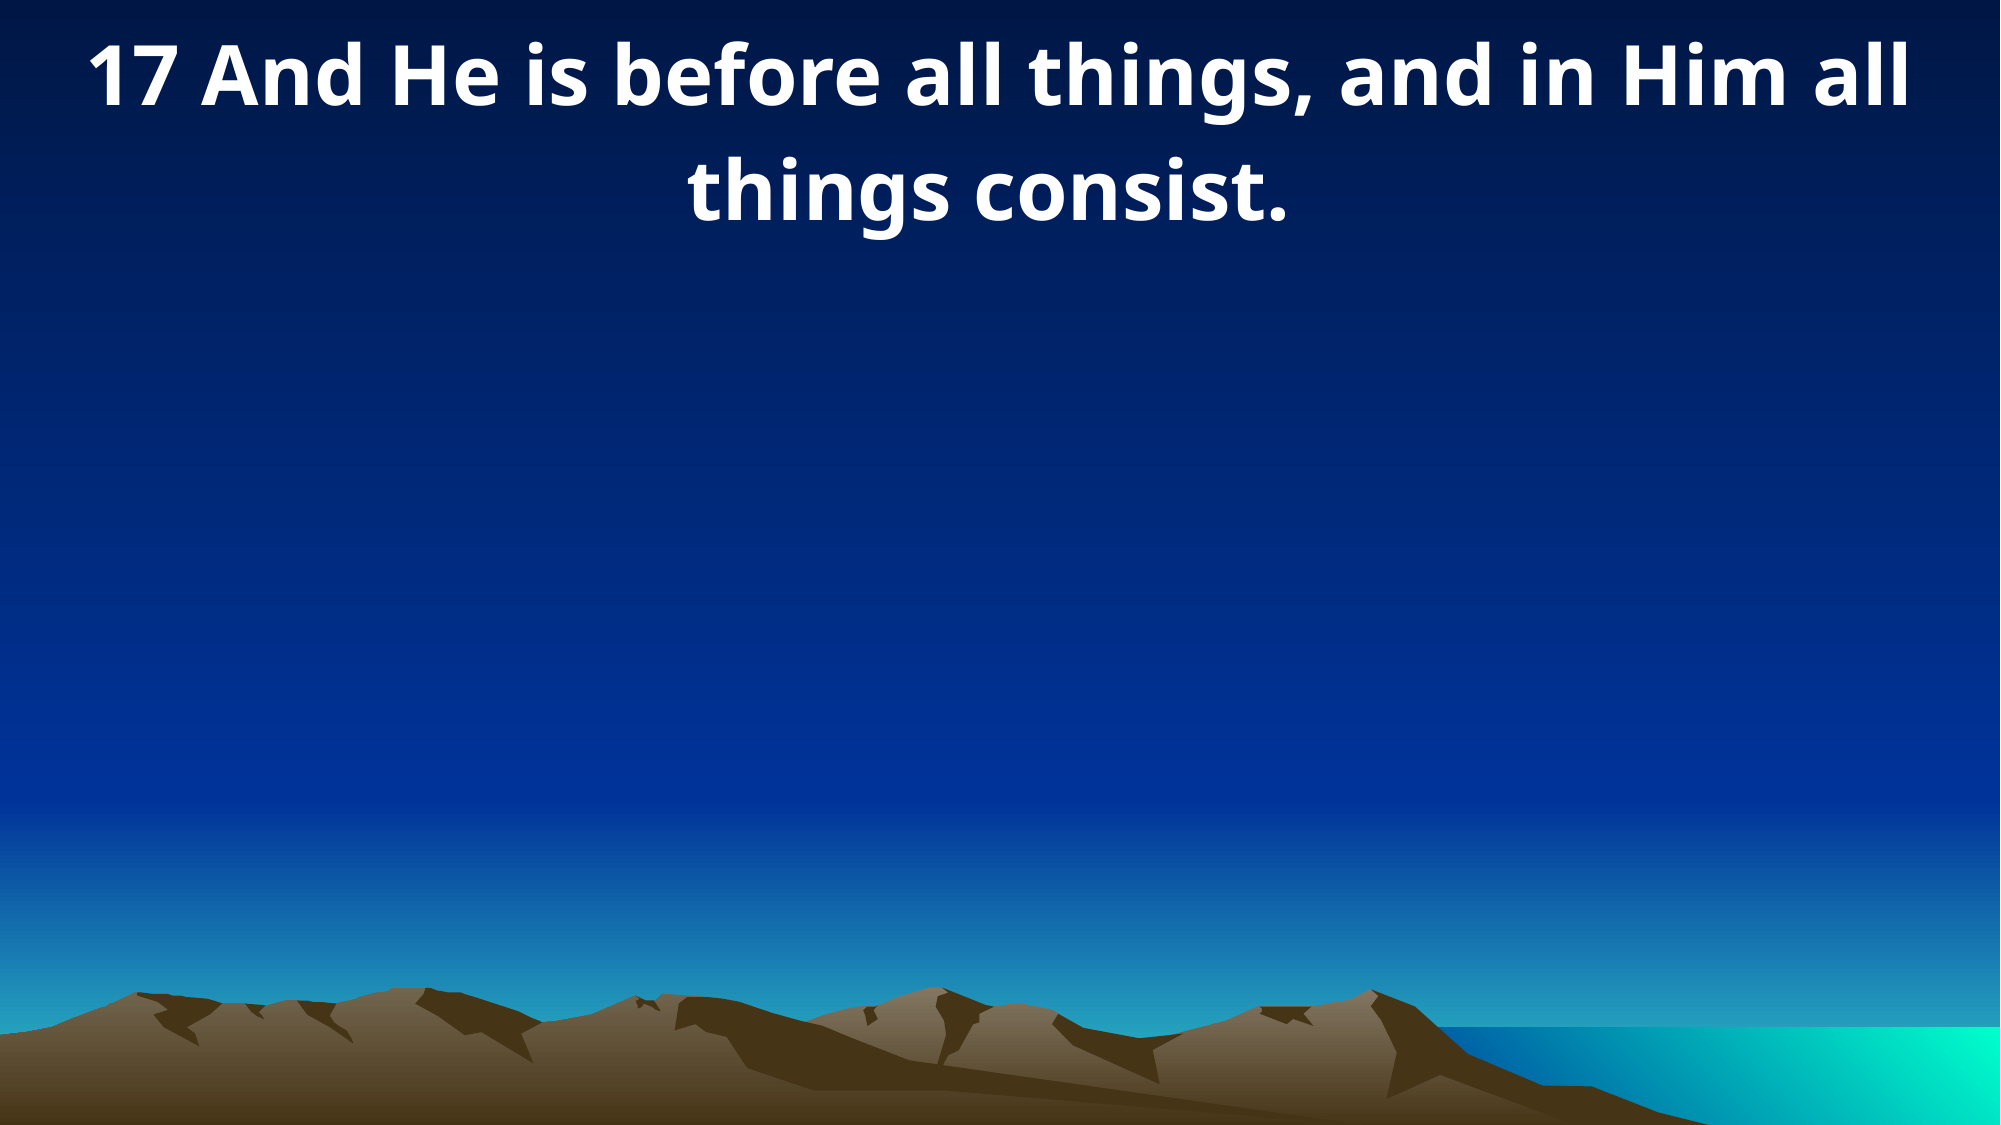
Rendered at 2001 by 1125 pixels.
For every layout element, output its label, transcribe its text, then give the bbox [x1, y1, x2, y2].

text_box 17 And He is before all things, and in Him all things consist. [0, 0, 2000, 825]
